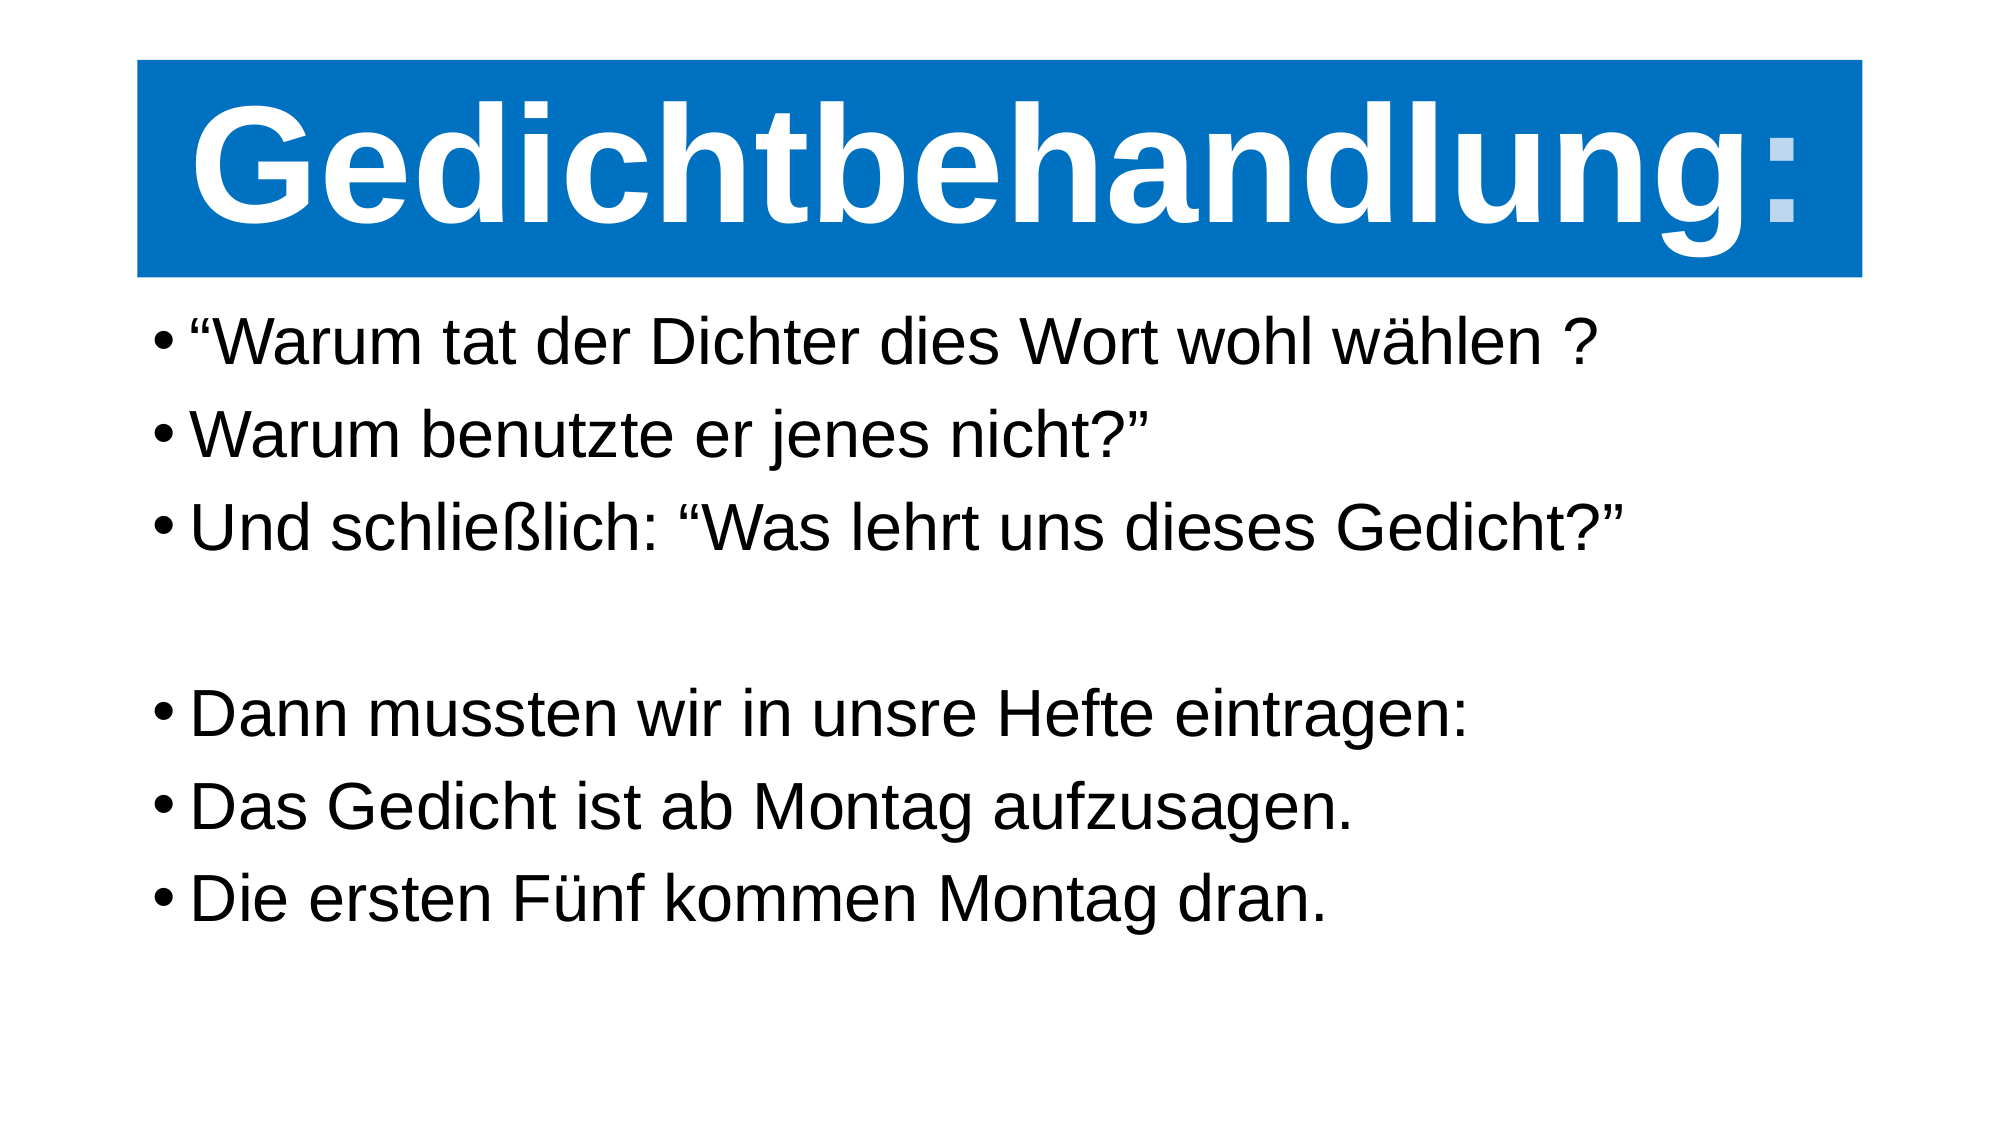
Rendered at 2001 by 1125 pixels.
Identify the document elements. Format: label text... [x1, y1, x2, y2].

list “Warum tat der Dichter dies Wort wohl wählen ? Warum benutzte er jenes nicht?” Und schließlich: “Was lehrt uns dieses Gedicht?” Dann mussten wir in unsre Hefte eintragen: Das Gedicht ist ab Montag aufzusagen. Die ersten Fünf kommen Montag dran. [137, 299, 1863, 1014]
title Gedichtbehandlung: [137, 59, 1863, 278]
